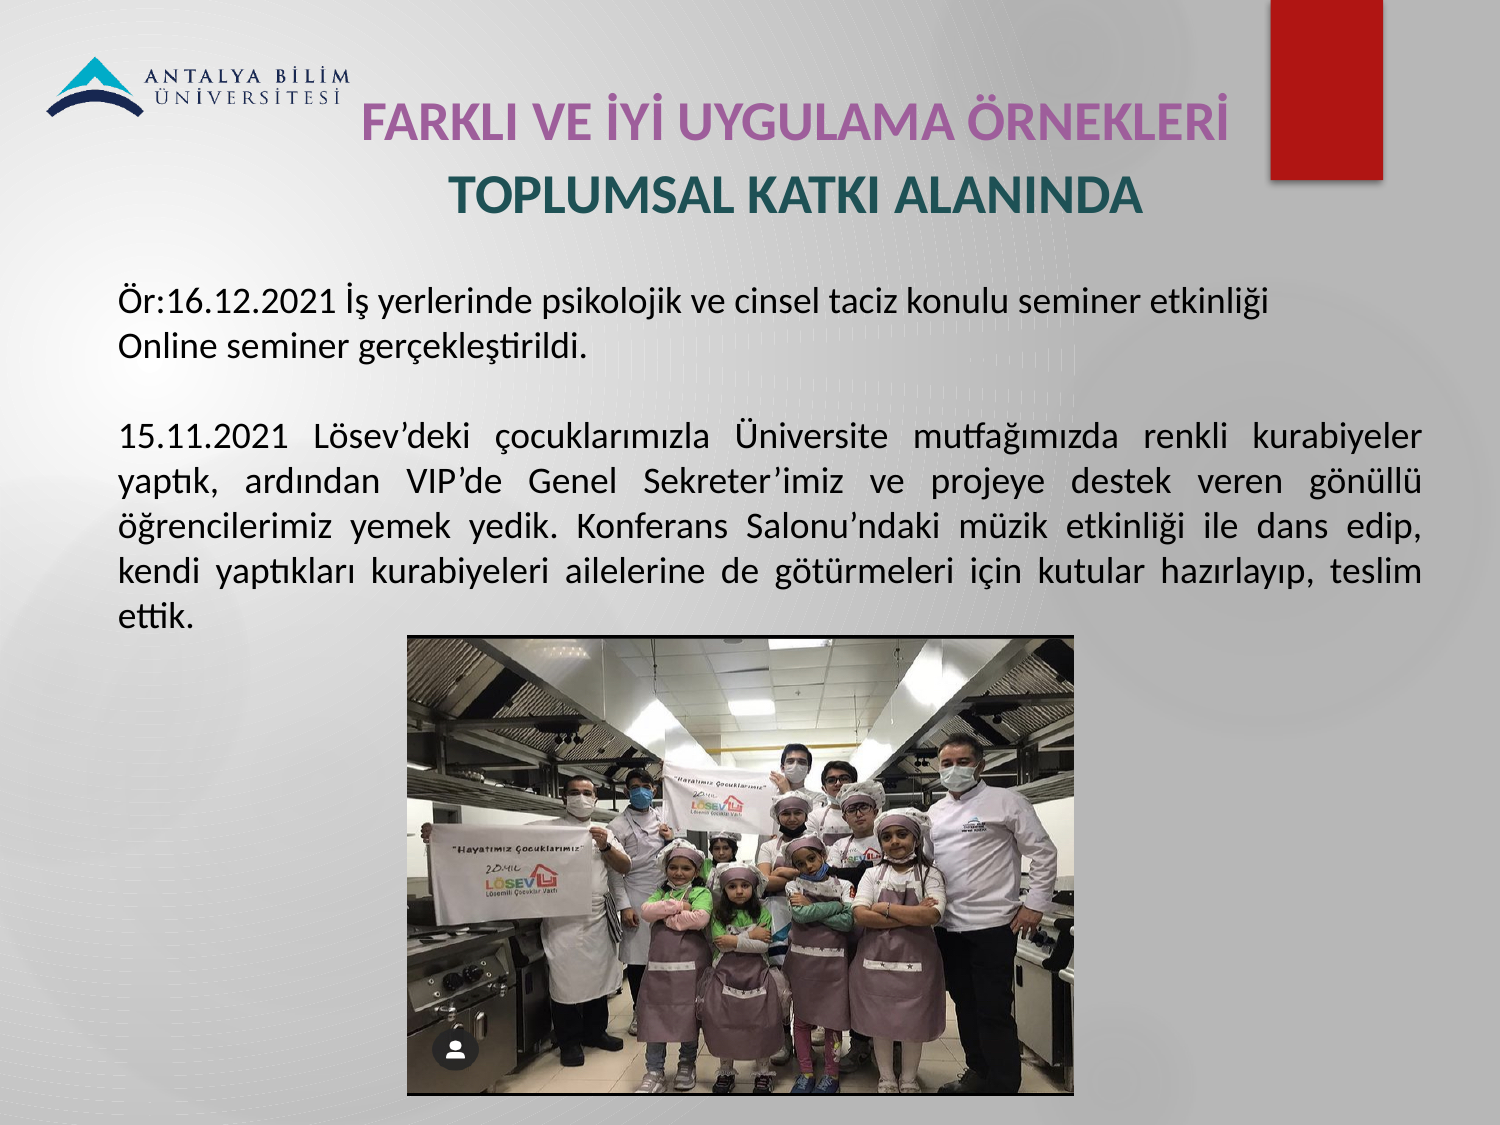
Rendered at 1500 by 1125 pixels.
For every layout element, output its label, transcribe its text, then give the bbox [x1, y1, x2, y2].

text_box FARKLI VE İYİ UYGULAMA ÖRNEKLERİ TOPLUMSAL KATKI ALANINDA [335, 77, 1257, 241]
picture [46, 54, 351, 120]
picture [407, 634, 1075, 1096]
text_box Ör:16.12.2021 İş yerlerinde psikolojik ve cinsel taciz konulu seminer etkinliği Online seminer gerçekleştirildi. 15.11.2021 Lösev’deki çocuklarımızla Üniversite mutfağımızda renkli kurabiyeler yaptık, ardından VIP’de Genel Sekreter’imiz ve projeye destek veren gönüllü öğrencilerimiz yemek yedik. Konferans Salonu’ndaki müzik etkinliği ile dans edip, kendi yaptıkları kurabiyeleri ailelerine de götürmeleri için kutular hazırlayıp, teslim ettik. [103, 268, 1439, 644]
